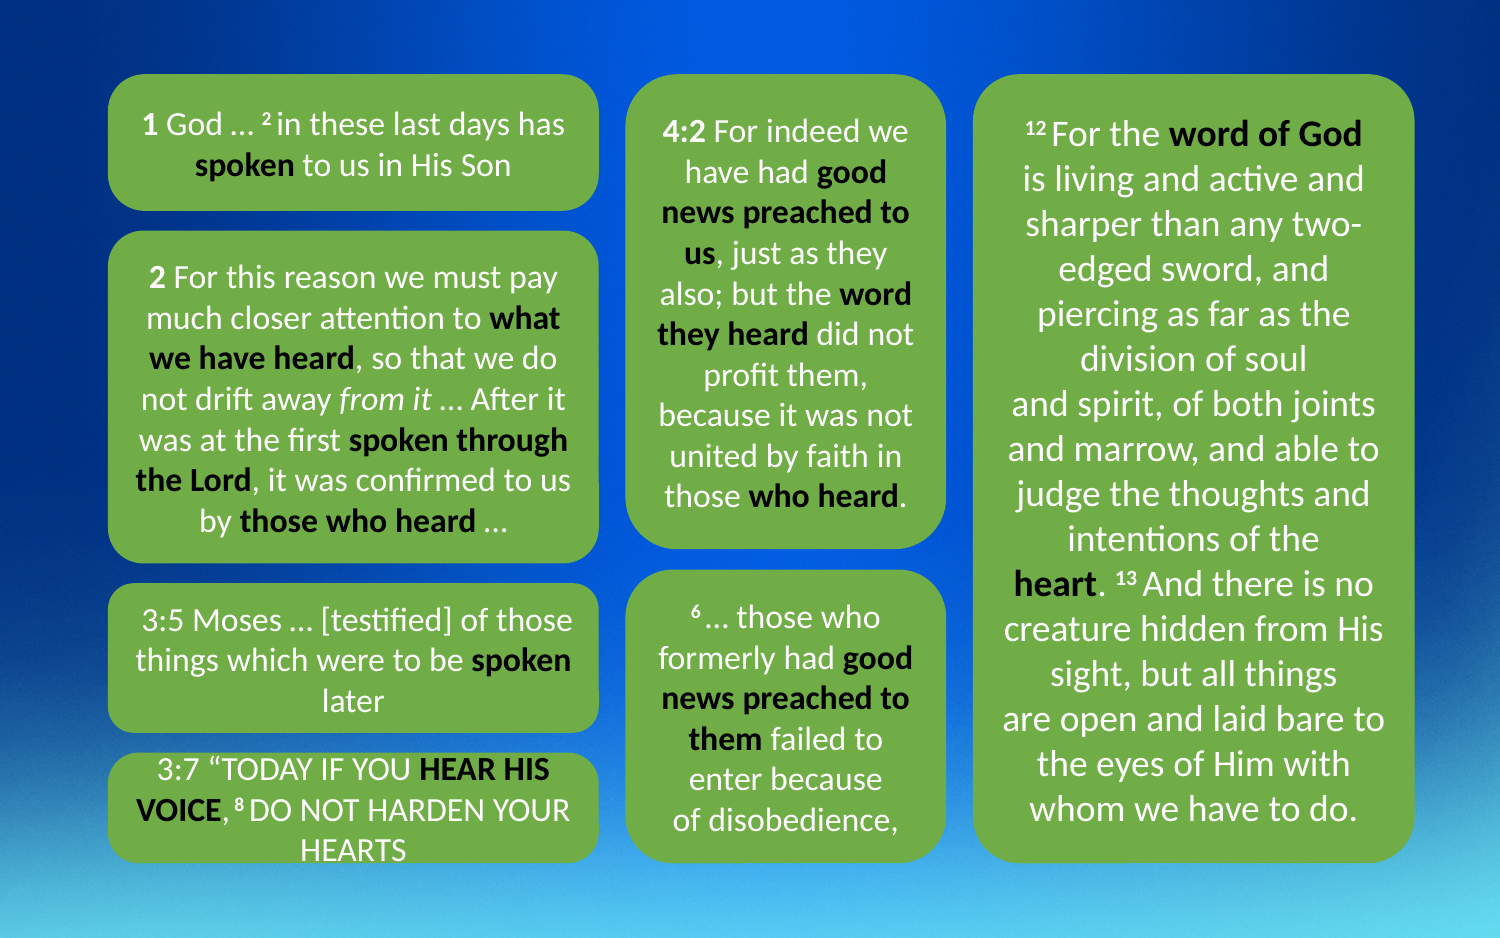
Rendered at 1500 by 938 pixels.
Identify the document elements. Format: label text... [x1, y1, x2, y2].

text_box 12 For the word of God is living and active and sharper than any two-edged sword, and piercing as far as the division of soul and spirit, of both joints and marrow, and able to judge the thoughts and intentions of the heart. 13 And there is no creature hidden from His sight, but all things are open and laid bare to the eyes of Him with whom we have to do. [972, 73, 1416, 864]
text_box 4:2 For indeed we have had good news preached to us, just as they also; but the word they heard did not profit them, because it was not united by faith in those who heard. [624, 73, 947, 550]
picture [0, 0, 1500, 938]
text_box 2 For this reason we must pay much closer attention to what we have heard, so that we do not drift away from it … After it was at the first spoken through the Lord, it was confirmed to us by those who heard … [107, 230, 600, 564]
text_box 3:7 “Today if you hear His voice, 8 Do not harden your hearts [107, 752, 600, 864]
text_box 3:5 Moses … [testified] of those things which were to be spoken later [107, 582, 600, 734]
text_box 6 … those who formerly had good news preached to them failed to enter because of disobedience, [624, 569, 947, 864]
text_box 1 God … 2 in these last days has spoken to us in His Son [107, 73, 600, 212]
